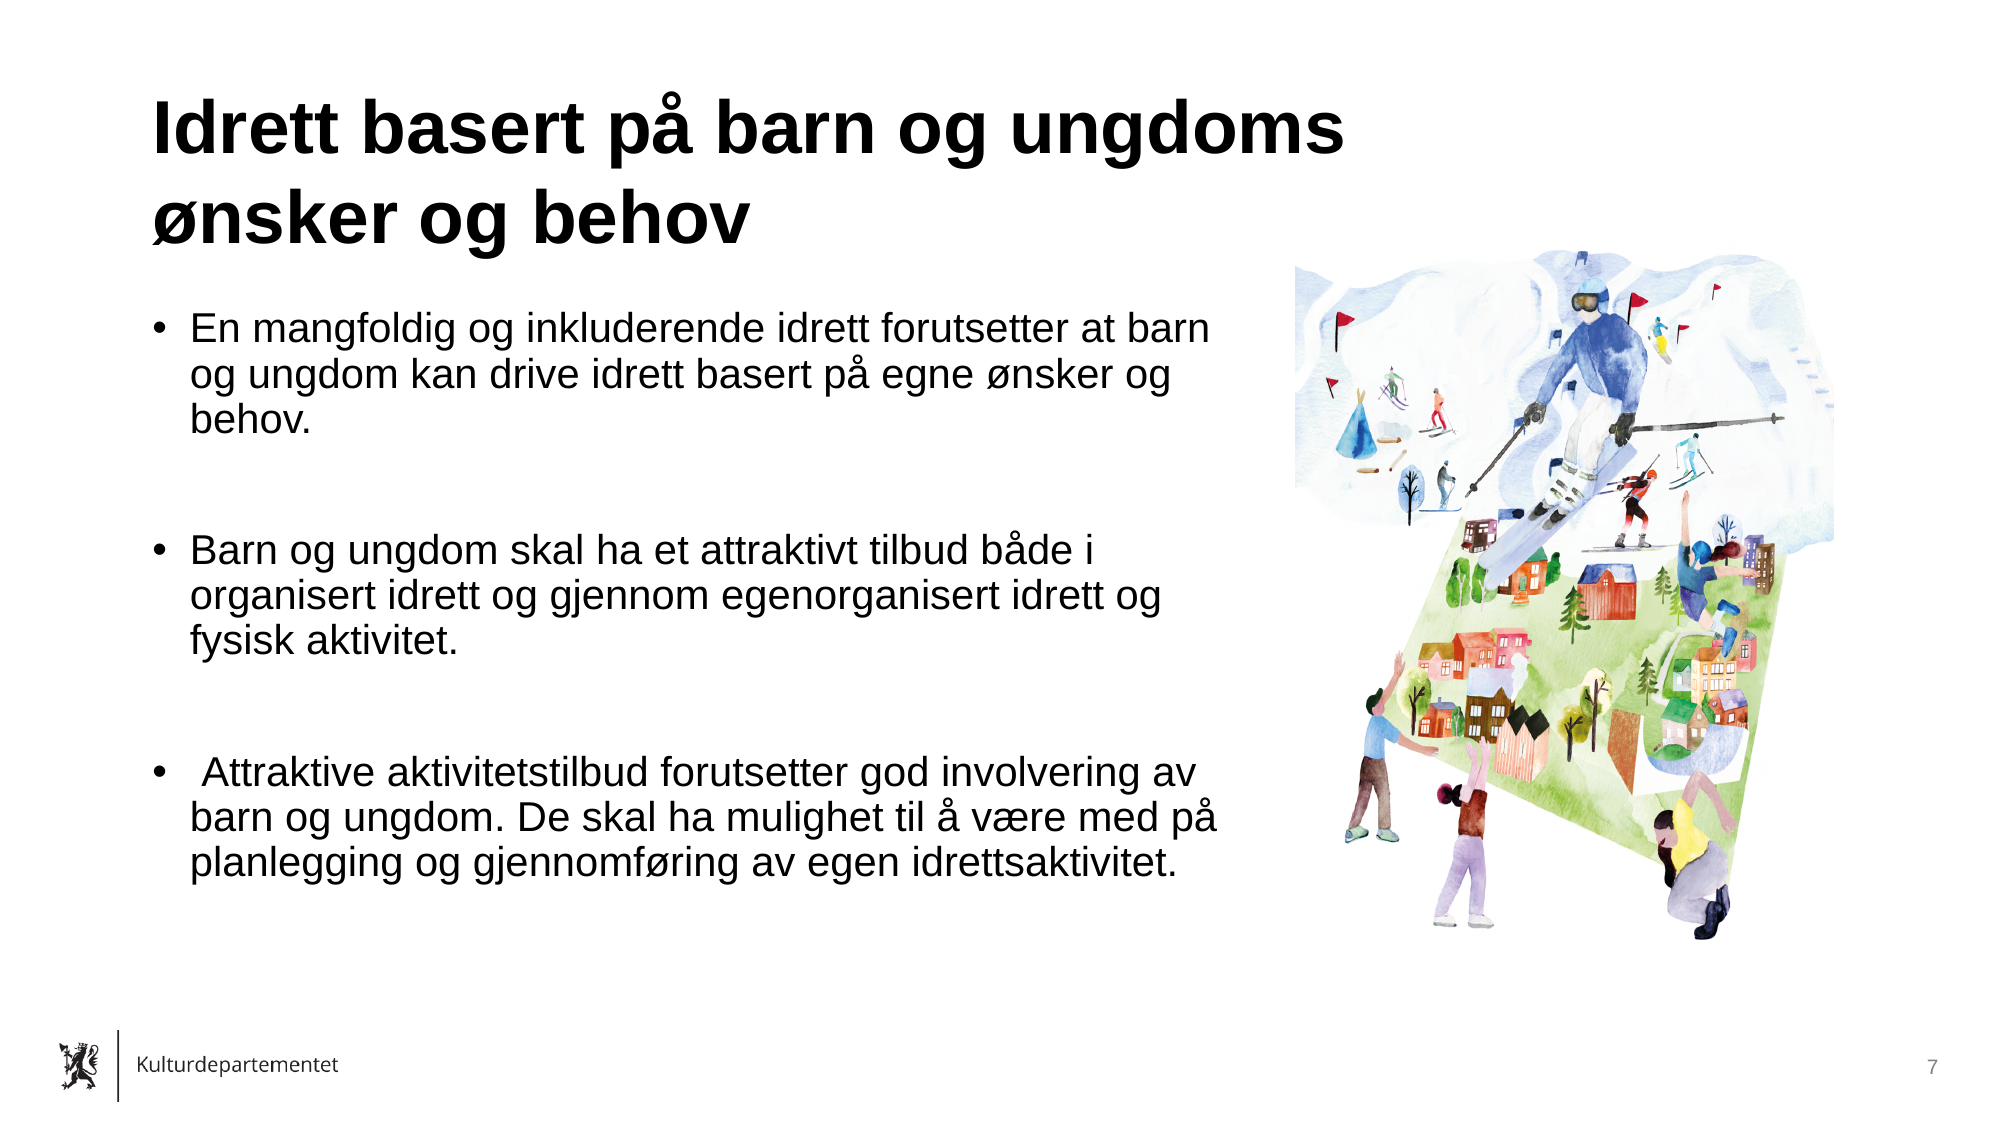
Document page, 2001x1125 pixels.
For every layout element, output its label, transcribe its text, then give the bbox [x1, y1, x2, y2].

list En mangfoldig og inkluderende idrett forutsetter at barn og ungdom kan drive idrett basert på egne ønsker og behov. Barn og ungdom skal ha et attraktivt tilbud både i organisert idrett og gjennom egenorganisert idrett og fysisk aktivitet. Attraktive aktivitetstilbud forutsetter god involvering av barn og ungdom. De skal ha mulighet til å være med på planlegging og gjennomføring av egen idrettsaktivitet. [137, 299, 1258, 974]
title Idrett basert på barn og ungdoms ønsker og behov [137, 59, 1295, 278]
picture [59, 1030, 338, 1102]
slide_number 7 [1895, 1036, 1970, 1096]
picture [1295, 59, 1834, 985]
